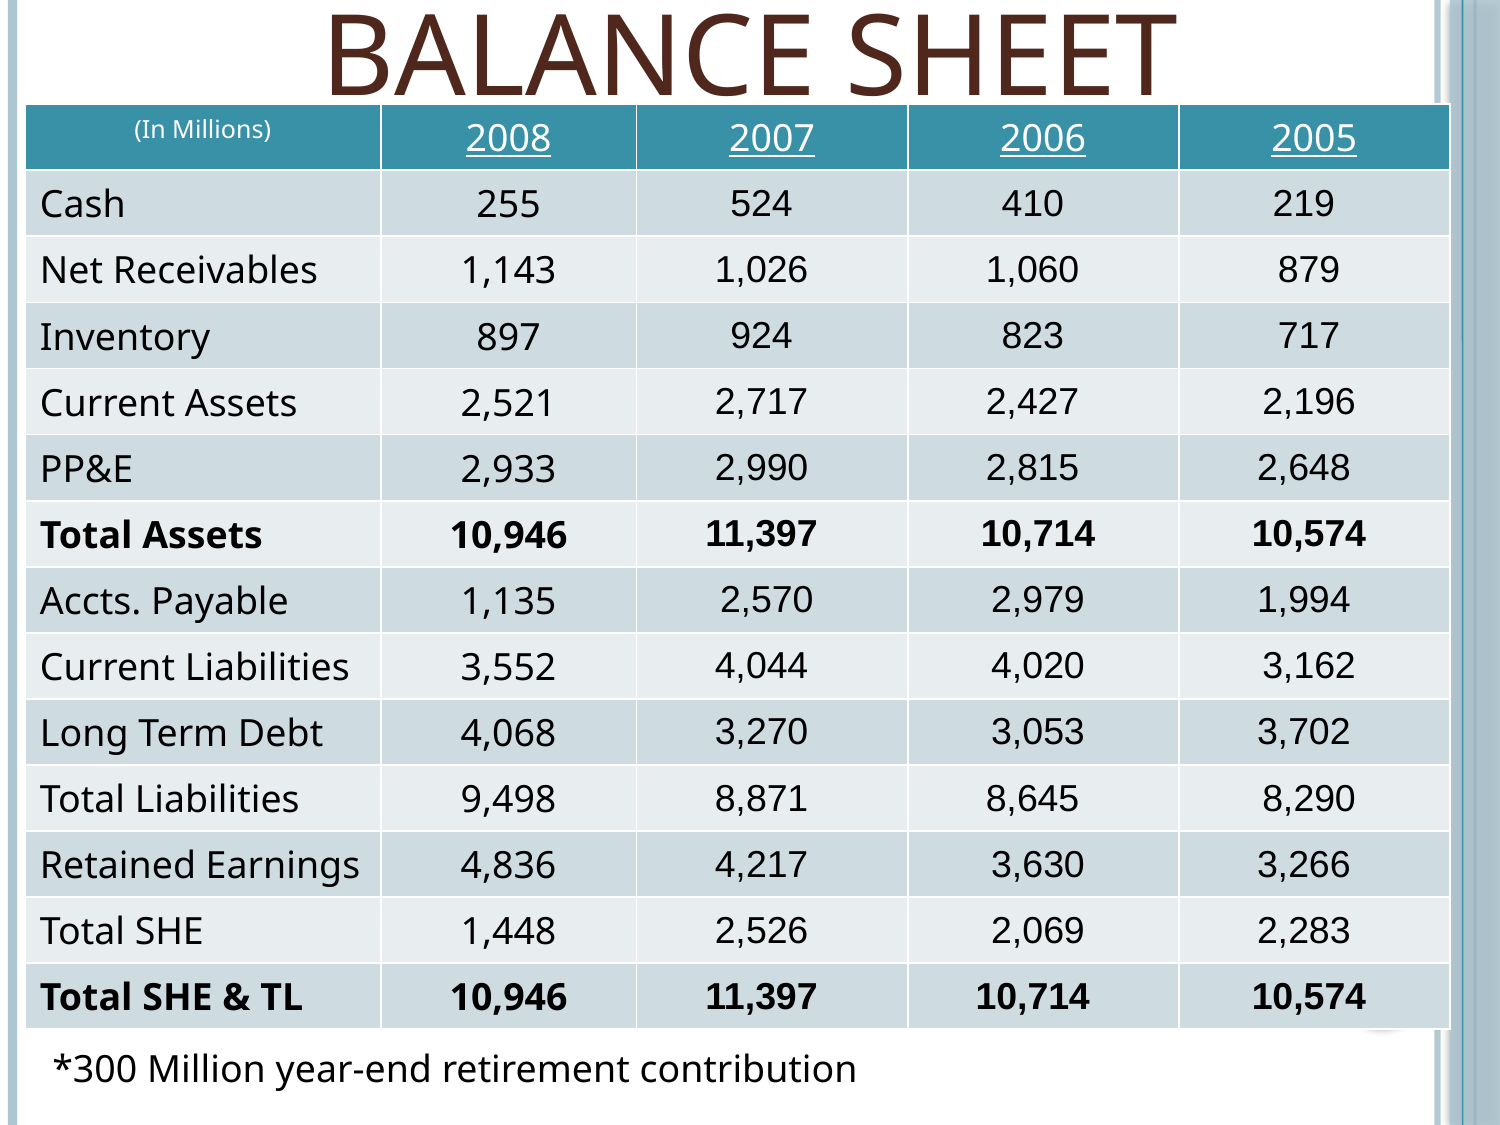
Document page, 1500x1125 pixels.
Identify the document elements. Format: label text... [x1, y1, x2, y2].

table_cell 410 [909, 171, 1178, 235]
table_header 2005 [1180, 105, 1449, 169]
table_cell 3,162 [1180, 634, 1449, 698]
table_cell 8,871 [637, 766, 907, 830]
table_cell 1,448 [382, 898, 636, 962]
table_cell Accts. Payable [26, 568, 380, 632]
table_header 2006 [909, 105, 1178, 169]
table_cell 1,143 [382, 237, 636, 302]
table_cell 2,069 [909, 898, 1178, 962]
table_cell Long Term Debt [26, 700, 380, 764]
table_cell 4,217 [637, 832, 907, 896]
table_cell 2,521 [382, 369, 636, 434]
table_cell 10,946 [382, 502, 636, 566]
table_cell 8,290 [1180, 766, 1449, 830]
text_box *300 Million year-end retirement contribution [37, 1037, 1438, 1098]
table_cell 823 [909, 303, 1178, 368]
table_cell 2,570 [637, 568, 907, 632]
table_cell 10,946 [382, 964, 636, 1028]
table_cell 4,020 [909, 634, 1178, 698]
table_cell 2,283 [1180, 898, 1449, 962]
table_cell 717 [1180, 303, 1449, 368]
table_header 2007 [637, 105, 907, 169]
table_cell 4,068 [382, 700, 636, 764]
table_cell 1,026 [637, 237, 907, 302]
table_cell 4,044 [637, 634, 907, 698]
table_cell 1,994 [1180, 568, 1449, 632]
table_cell 2,427 [909, 369, 1178, 434]
table_cell 2,717 [637, 369, 907, 434]
table_cell 897 [382, 303, 636, 368]
table_cell 11,397 [637, 502, 907, 566]
table_cell Inventory [26, 303, 380, 368]
table_cell Total SHE [26, 898, 380, 962]
table_cell Cash [26, 171, 380, 235]
table_cell 879 [1180, 237, 1449, 302]
table_header (In Millions) [26, 105, 380, 169]
table_cell Total SHE & TL [26, 964, 380, 1028]
table_cell 924 [637, 303, 907, 368]
table_cell 10,574 [1180, 964, 1449, 1028]
title Balance Sheet [75, 0, 1425, 103]
table_cell 10,574 [1180, 502, 1449, 566]
table_cell 8,645 [909, 766, 1178, 830]
table_cell 2,990 [637, 435, 907, 500]
table_cell Total Assets [26, 502, 380, 566]
table_cell 2,979 [909, 568, 1178, 632]
table_cell 4,836 [382, 832, 636, 896]
table_cell 2,933 [382, 435, 636, 500]
table_cell 11,397 [637, 964, 907, 1028]
table_cell Net Receivables [26, 237, 380, 302]
table_cell Retained Earnings [26, 832, 380, 896]
table_cell PP&E [26, 435, 380, 500]
table_cell Total Liabilities [26, 766, 380, 830]
table_cell 3,630 [909, 832, 1178, 896]
table_cell 3,270 [637, 700, 907, 764]
table_cell Current Assets [26, 369, 380, 434]
table_cell 10,714 [909, 964, 1178, 1028]
table_cell 3,053 [909, 700, 1178, 764]
table_cell 2,815 [909, 435, 1178, 500]
table_cell 1,060 [909, 237, 1178, 302]
table_cell 10,714 [909, 502, 1178, 566]
table_cell 3,552 [382, 634, 636, 698]
table_cell 255 [382, 171, 636, 235]
table_cell 3,266 [1180, 832, 1449, 896]
table_cell 3,702 [1180, 700, 1449, 764]
table_cell 2,196 [1180, 369, 1449, 434]
table_cell 2,648 [1180, 435, 1449, 500]
table_cell 219 [1180, 171, 1449, 235]
table_cell 2,526 [637, 898, 907, 962]
table_header 2008 [382, 105, 636, 169]
table_cell 9,498 [382, 766, 636, 830]
table_cell 524 [637, 171, 907, 235]
table_cell Current Liabilities [26, 634, 380, 698]
table_cell 1,135 [382, 568, 636, 632]
